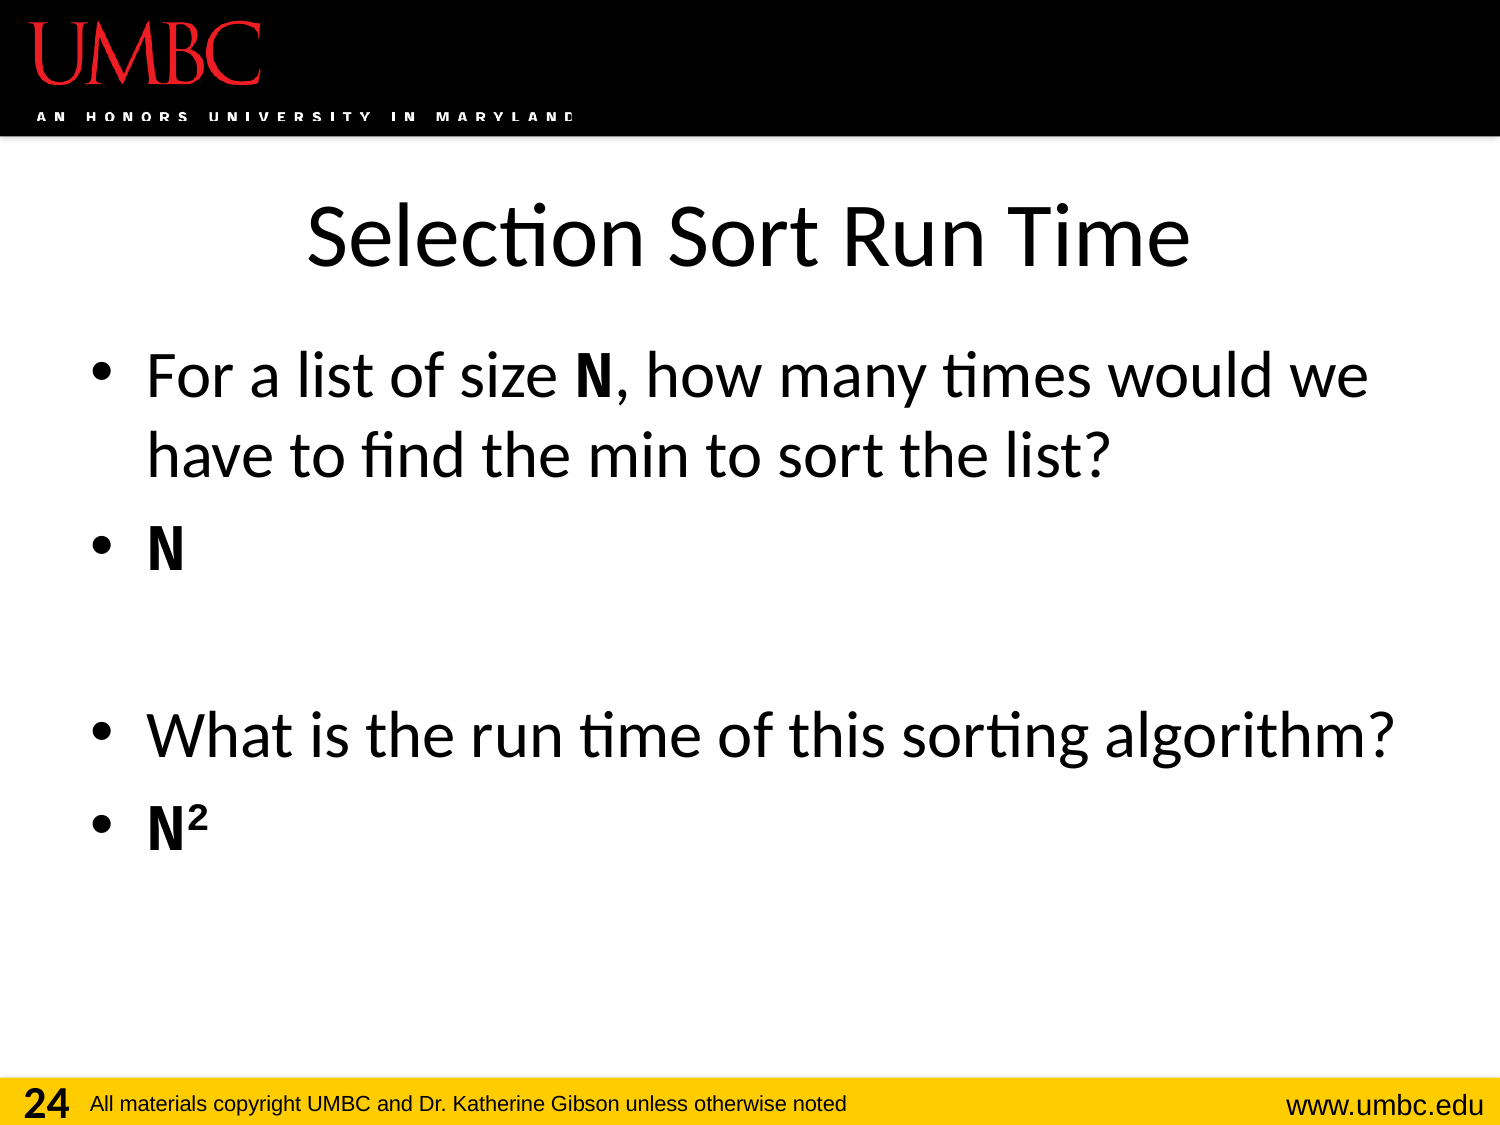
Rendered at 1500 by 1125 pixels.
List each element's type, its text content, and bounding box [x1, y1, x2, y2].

title Selection Sort Run Time [75, 136, 1425, 323]
slide_number 24 [0, 1065, 94, 1125]
list For a list of size N, how many times would we have to find the min to sort the list? N What is the run time of this sorting algorithm? N2 [75, 323, 1486, 1005]
